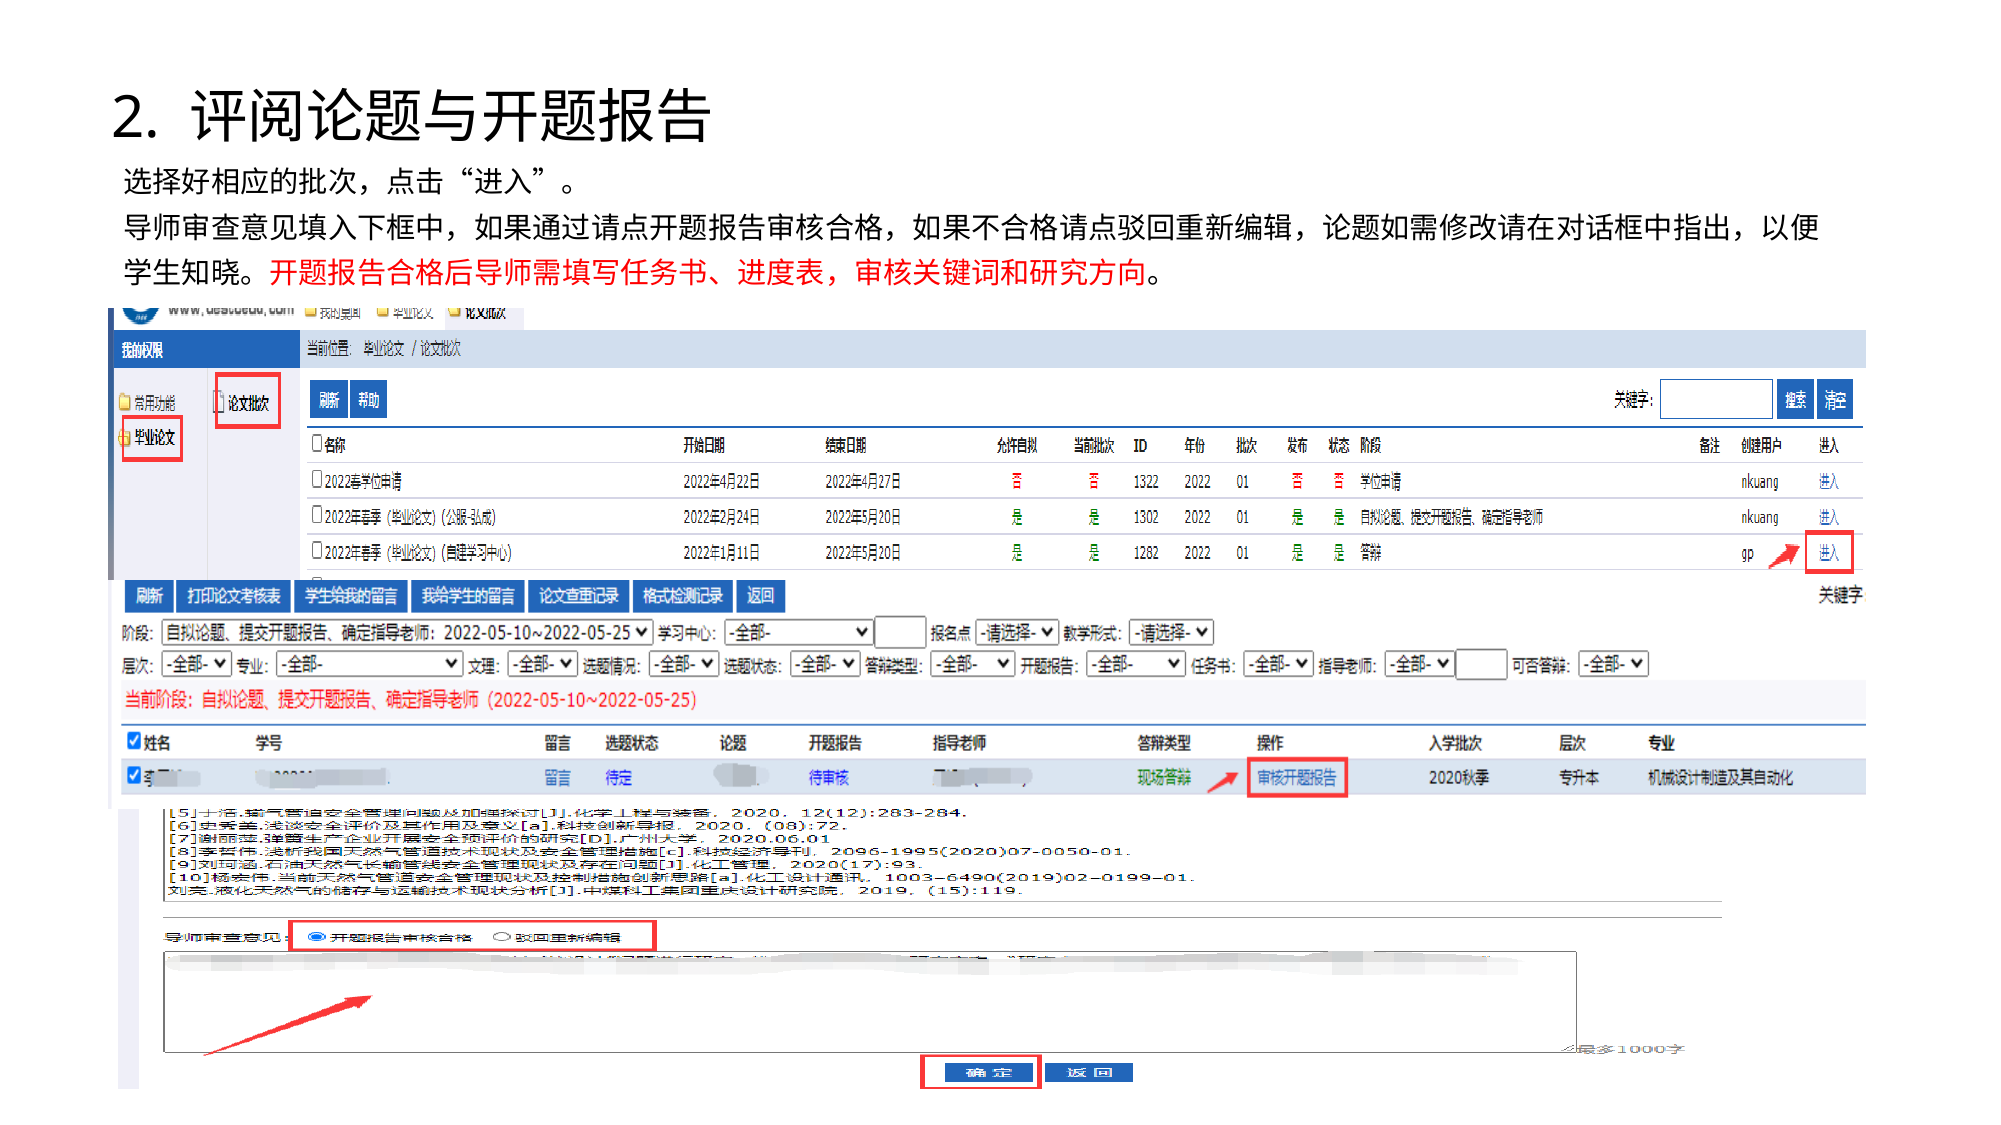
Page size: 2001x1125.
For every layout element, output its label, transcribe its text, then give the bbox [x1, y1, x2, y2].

picture [108, 308, 1866, 1089]
title 2. 评阅论题与开题报告 [96, 17, 1822, 221]
text_box 选择好相应的批次，点击“进入”。 导师审查意见填入下框中，如果通过请点开题报告审核合格，如果不合格请点驳回重新编辑，论题如需修改请在对话框中指出，以便学生知晓。开题报告合格后导师需填写任务书、进度表，审核关键词和研究方向。 [108, 145, 1853, 297]
